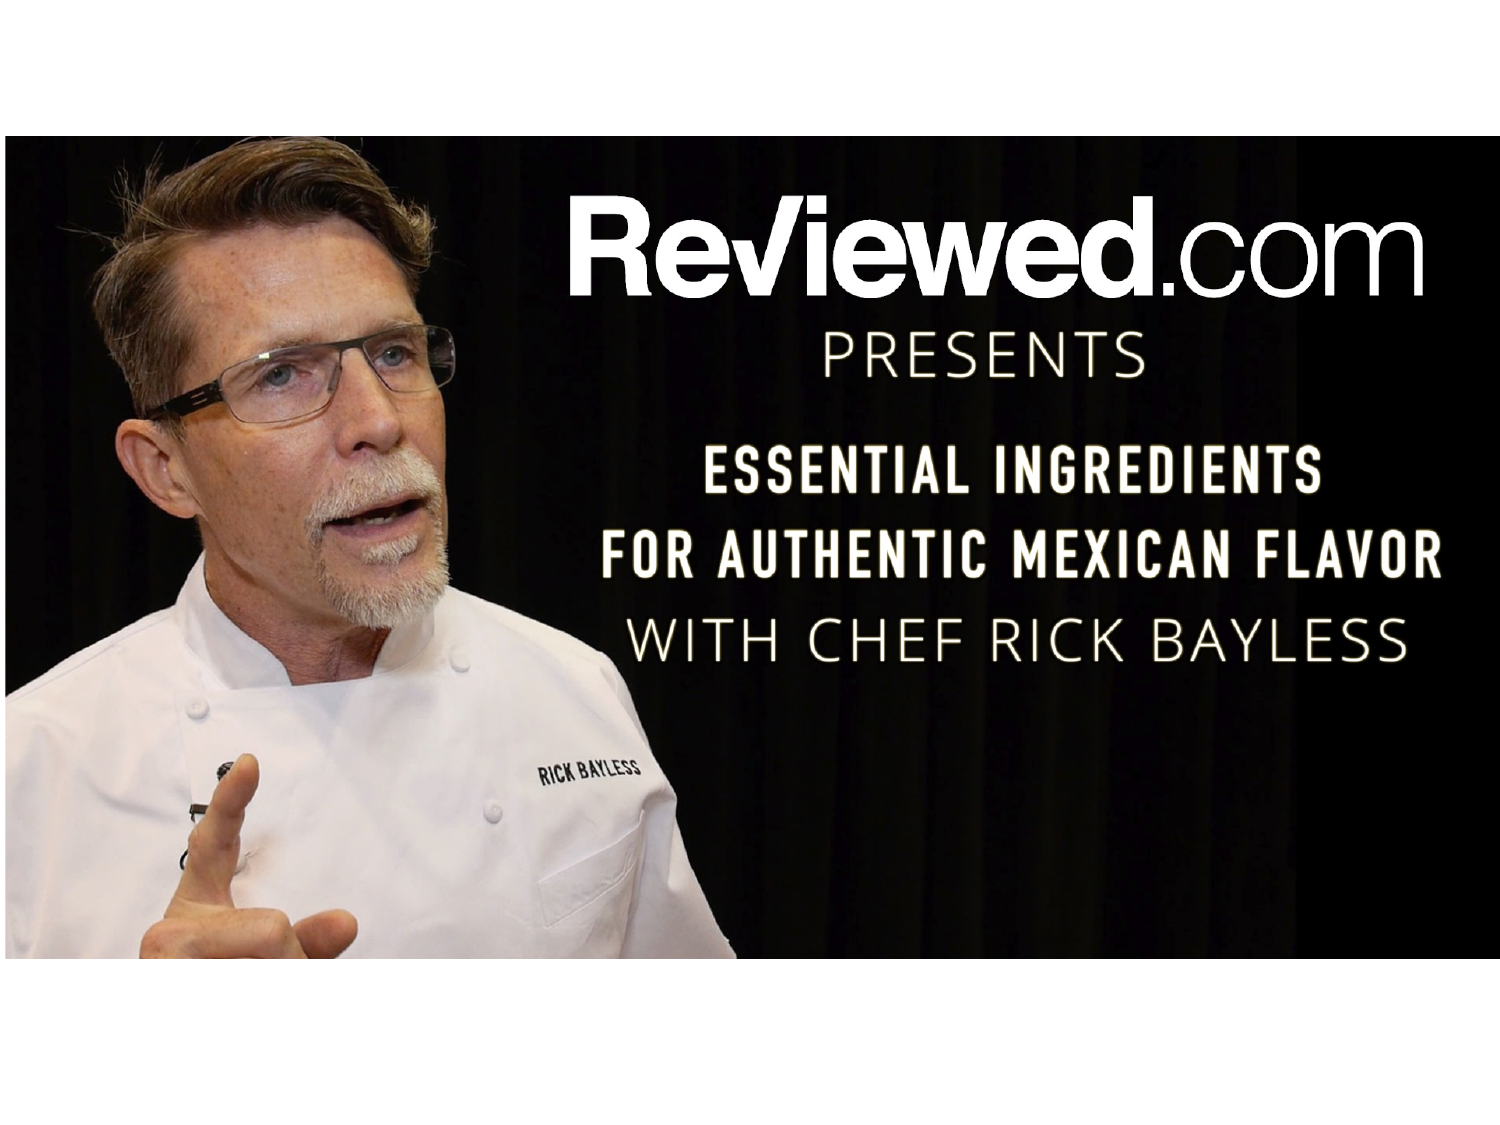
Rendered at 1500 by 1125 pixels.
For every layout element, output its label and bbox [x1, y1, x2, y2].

list [5, 136, 1500, 959]
